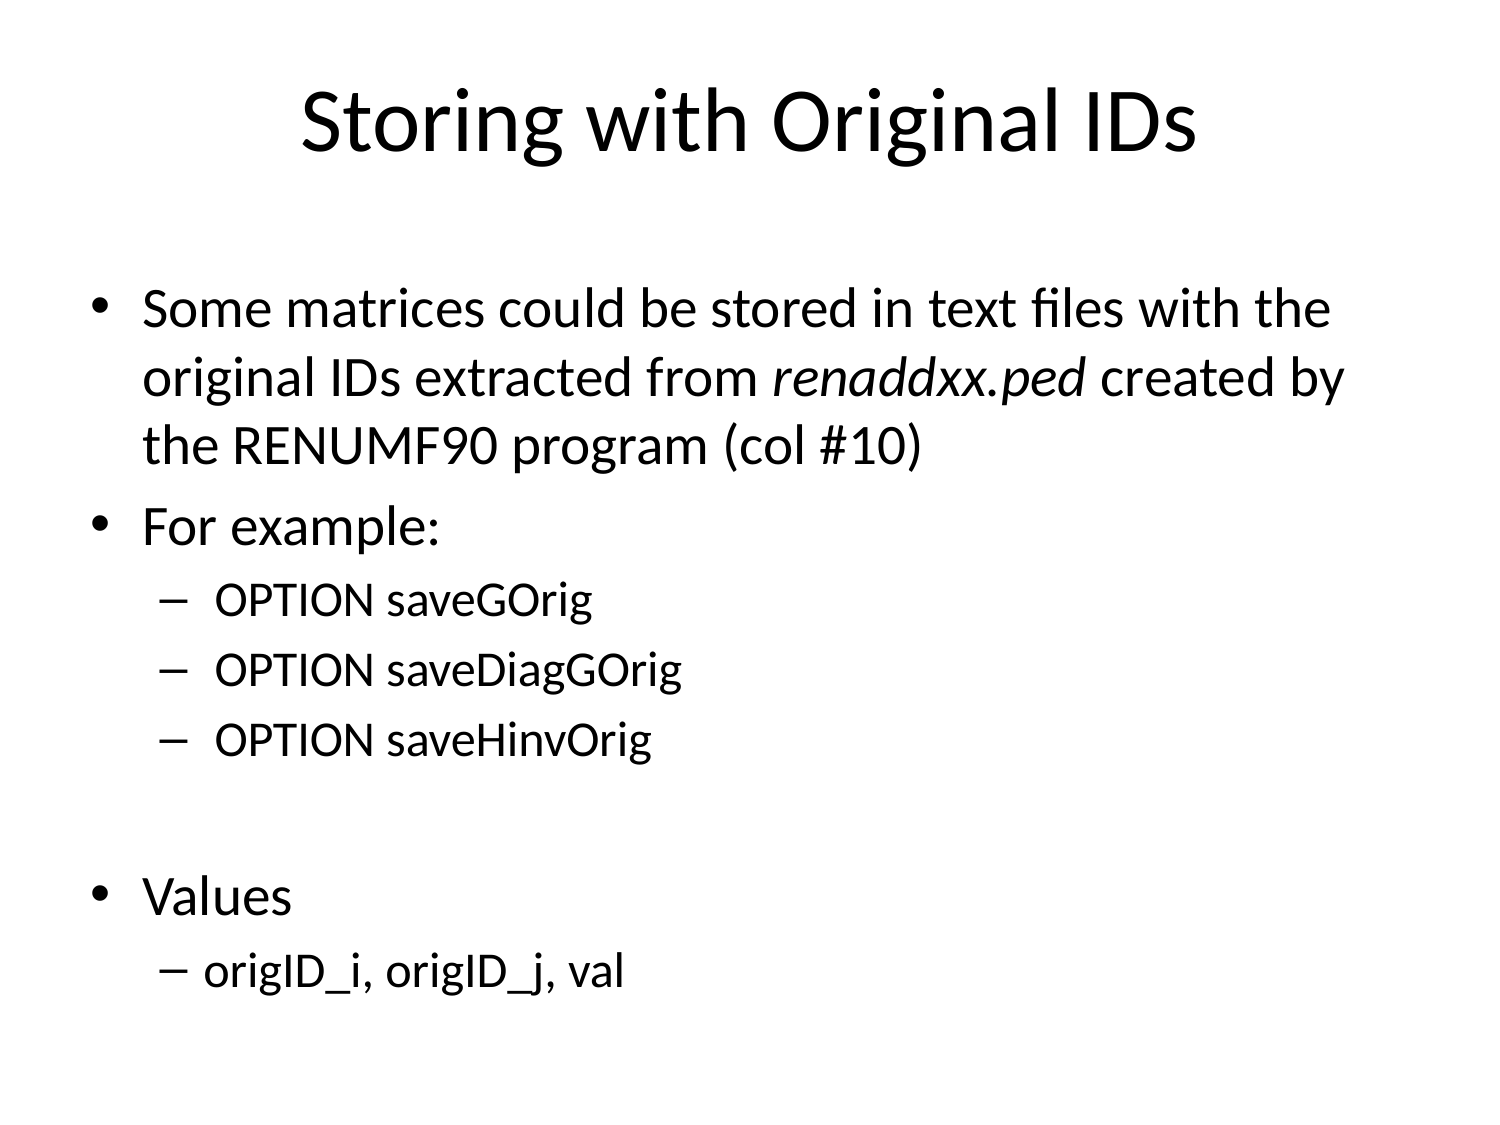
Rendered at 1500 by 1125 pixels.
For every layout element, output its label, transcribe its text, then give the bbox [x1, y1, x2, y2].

list Some matrices could be stored in text files with the original IDs extracted from renaddxx.ped created by the RENUMF90 program (col #10) For example: OPTION saveGOrig OPTION saveDiagGOrig OPTION saveHinvOrig Values origID_i, origID_j, val [75, 262, 1425, 1005]
title Storing with Original IDs [75, 45, 1425, 186]
